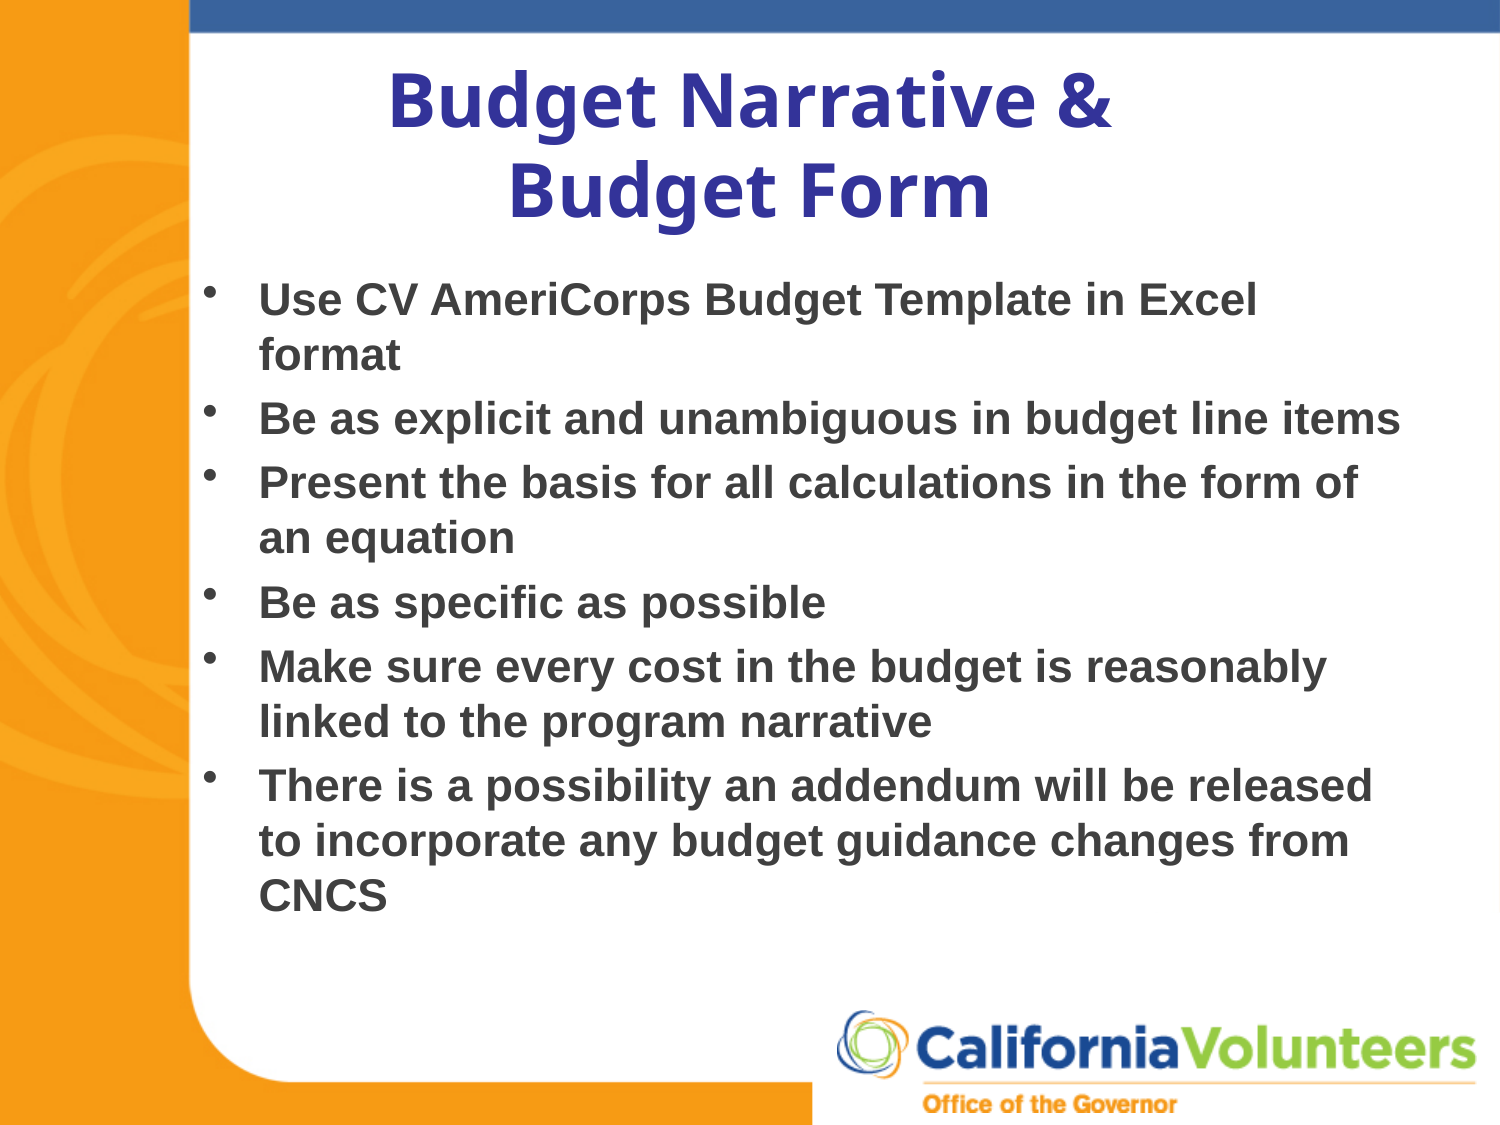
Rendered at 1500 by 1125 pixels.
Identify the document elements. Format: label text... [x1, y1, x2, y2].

title Budget Narrative & Budget Form [75, 45, 1425, 233]
picture [837, 1010, 1477, 1113]
list Use CV AmeriCorps Budget Template in Excel format Be as explicit and unambiguous in budget line items Present the basis for all calculations in the form of an equation Be as specific as possible Make sure every cost in the budget is reasonably linked to the program narrative There is a possibility an addendum will be released to incorporate any budget guidance changes from CNCS [187, 262, 1425, 1005]
picture [0, 0, 1500, 1125]
